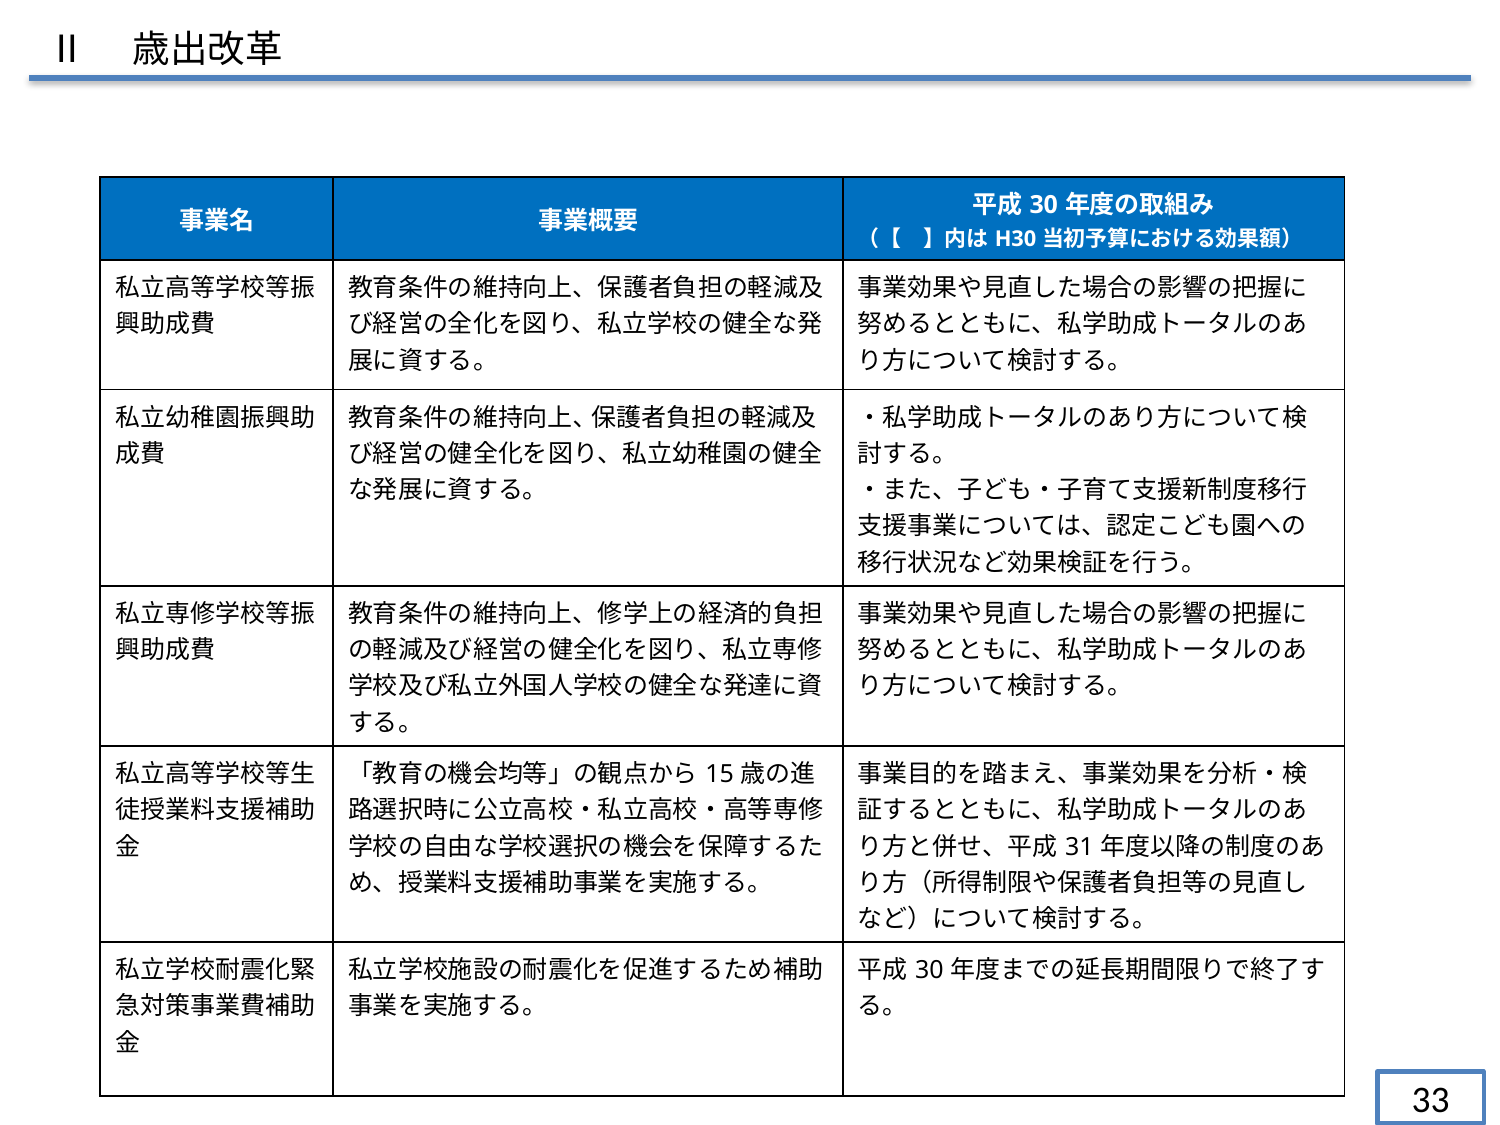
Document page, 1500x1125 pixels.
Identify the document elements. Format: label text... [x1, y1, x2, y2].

table_cell 事業効果や見直した場合の影響の把握に努めるとともに、私学助成トータルのあり方について検討する。 [844, 587, 1344, 745]
table_header 平成30年度の取組み （【 】内はH30当初予算における効果額） [844, 178, 1344, 259]
text_box Ⅱ 歳出改革 [33, 17, 1369, 77]
table_cell 事業目的を踏まえ、事業効果を分析・検証するとともに、私学助成トータルのあり方と併せ、平成31年度以降の制度のあり方（所得制限や保護者負担等の見直しなど）について検討する。 [844, 747, 1344, 941]
table_cell 事業効果や見直した場合の影響の把握に努めるとともに、私学助成トータルのあり方について検討する。 [844, 261, 1344, 389]
table_cell 教育条件の維持向上、保護者負担の軽減及び経営の全化を図り、私立学校の健全な発展に資する。 [334, 261, 842, 389]
table_cell 私立学校耐震化緊急対策事業費補助金 [101, 943, 332, 1095]
table_cell 教育条件の維持向上､ 保護者負担の軽減及び経営の健全化を図り、私立幼稚園の健全な発展に資する。 [334, 390, 842, 585]
table_cell 私立学校施設の耐震化を促進するため補助事業を実施する。 [334, 943, 842, 1095]
table_header 事業概要 [334, 178, 842, 259]
table_header 事業名 [101, 178, 332, 259]
table_cell 私立高等学校等生徒授業料支援補助金 [101, 747, 332, 941]
table_cell ・私学助成トータルのあり方について検討する。 ・また、子ども・子育て支援新制度移行支援事業については、認定こども園への移行状況など効果検証を行う。 [844, 390, 1344, 585]
table_cell 教育条件の維持向上、修学上の経済的負担の軽減及び経営の健全化を図り、私立専修学校及び私立外国人学校の健全な発達に資する。 [334, 587, 842, 745]
table_cell 「教育の機会均等」の観点から15歳の進路選択時に公立高校・私立高校・高等専修学校の自由な学校選択の機会を保障するため、授業料支援補助事業を実施する。 [334, 747, 842, 941]
table_cell 私立幼稚園振興助成費 [101, 390, 332, 585]
text_box 33 [1375, 1069, 1486, 1125]
table_cell 平成30年度までの延長期間限りで終了する。 [844, 943, 1344, 1095]
table_cell 私立専修学校等振興助成費 [101, 587, 332, 745]
table_cell 私立高等学校等振興助成費 [101, 261, 332, 389]
